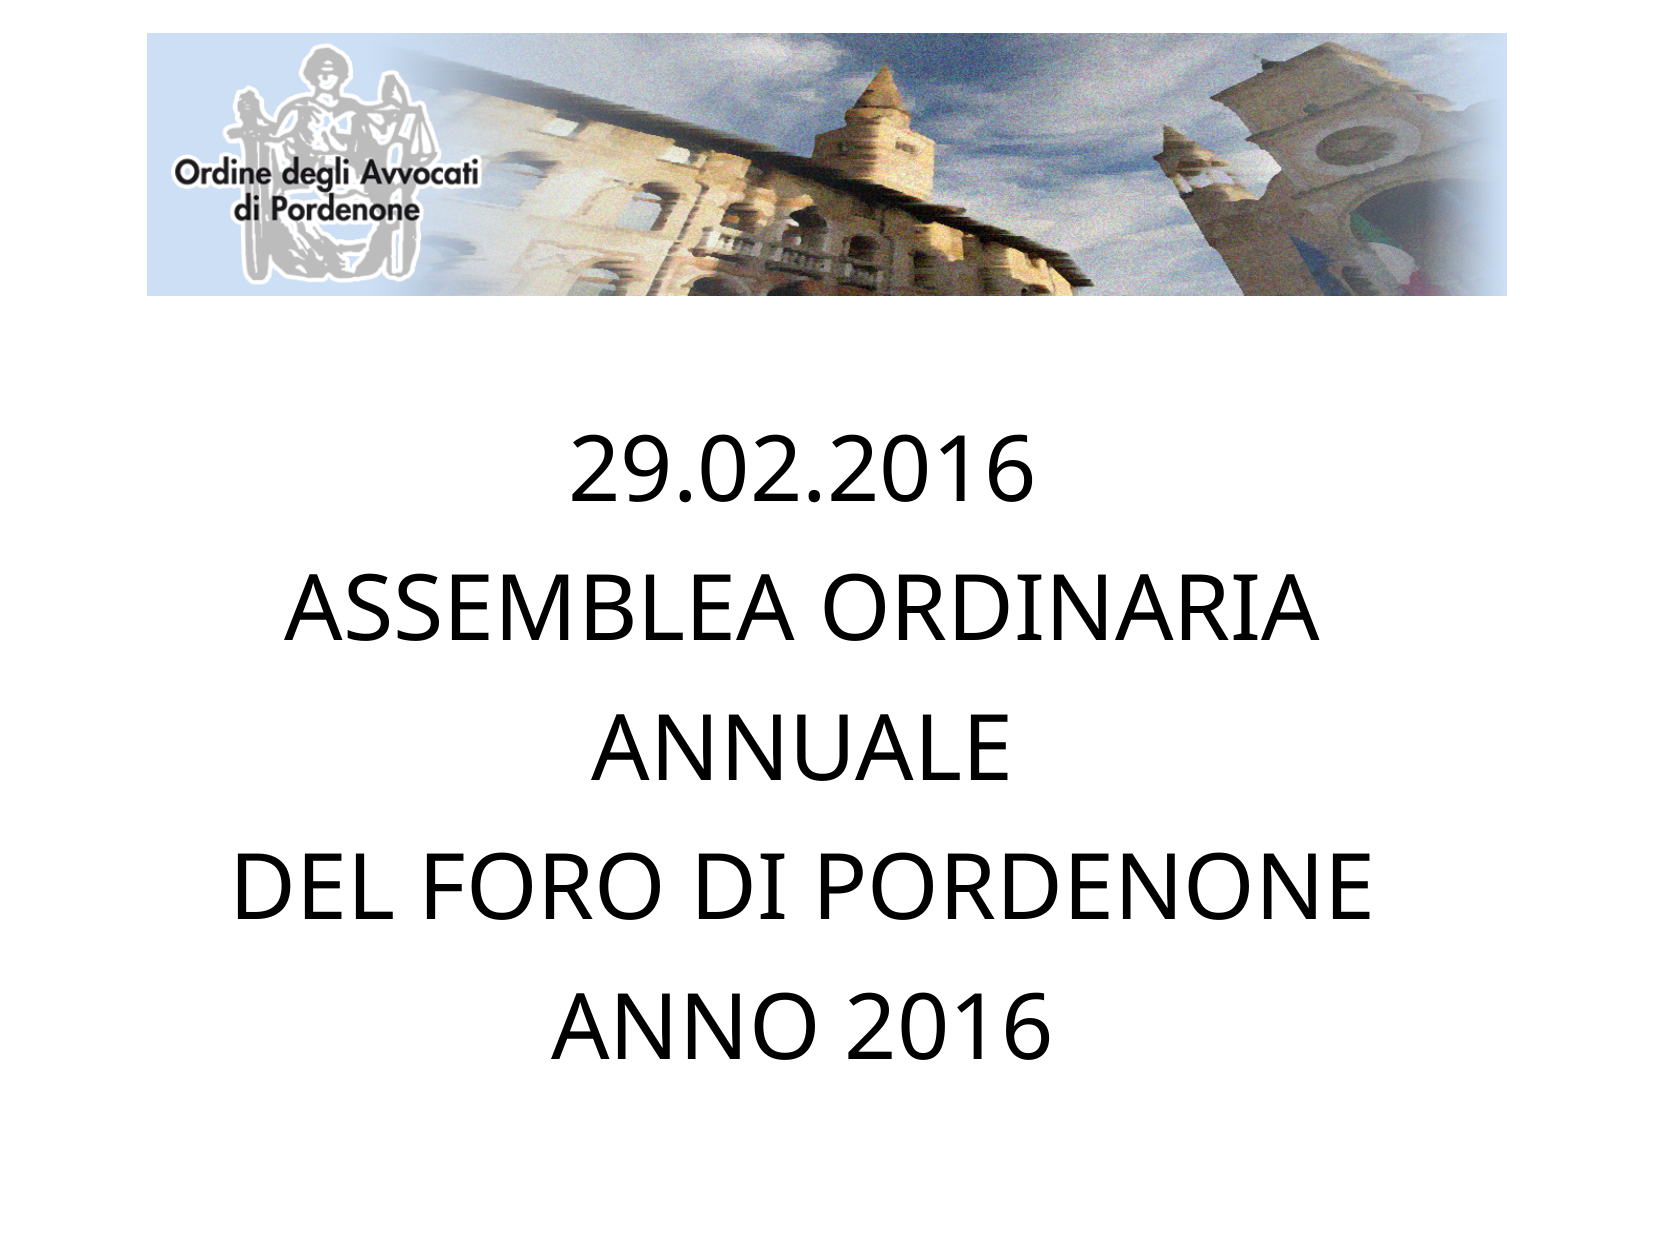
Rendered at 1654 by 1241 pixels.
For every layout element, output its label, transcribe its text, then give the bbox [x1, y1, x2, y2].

subtitle 29.02.2016 ASSEMBLEA ORDINARIA ANNUALE DEL FORO DI PORDENONE ANNO 2016 [59, 147, 1548, 1160]
picture [147, 33, 1507, 296]
